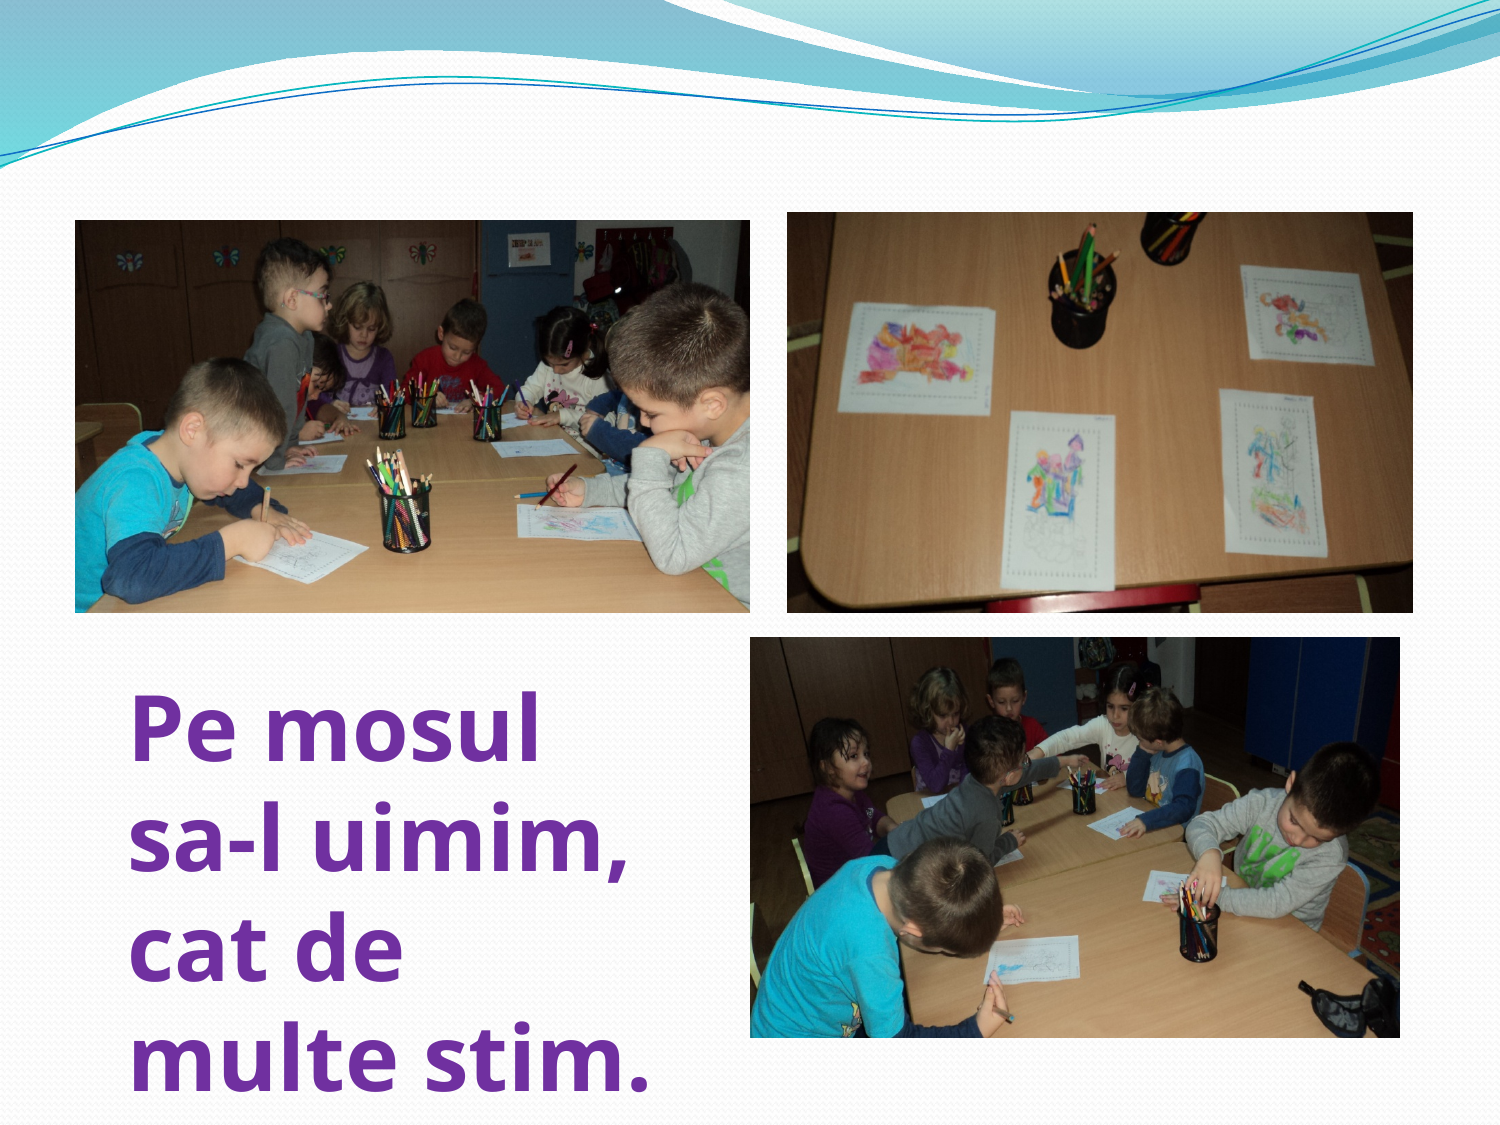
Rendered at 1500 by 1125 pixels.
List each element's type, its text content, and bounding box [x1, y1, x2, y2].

picture [787, 212, 1413, 613]
picture [749, 637, 1401, 1038]
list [74, 220, 751, 613]
text_box Pe mosul sa-l uimim, cat de multe stim. [112, 662, 675, 1117]
